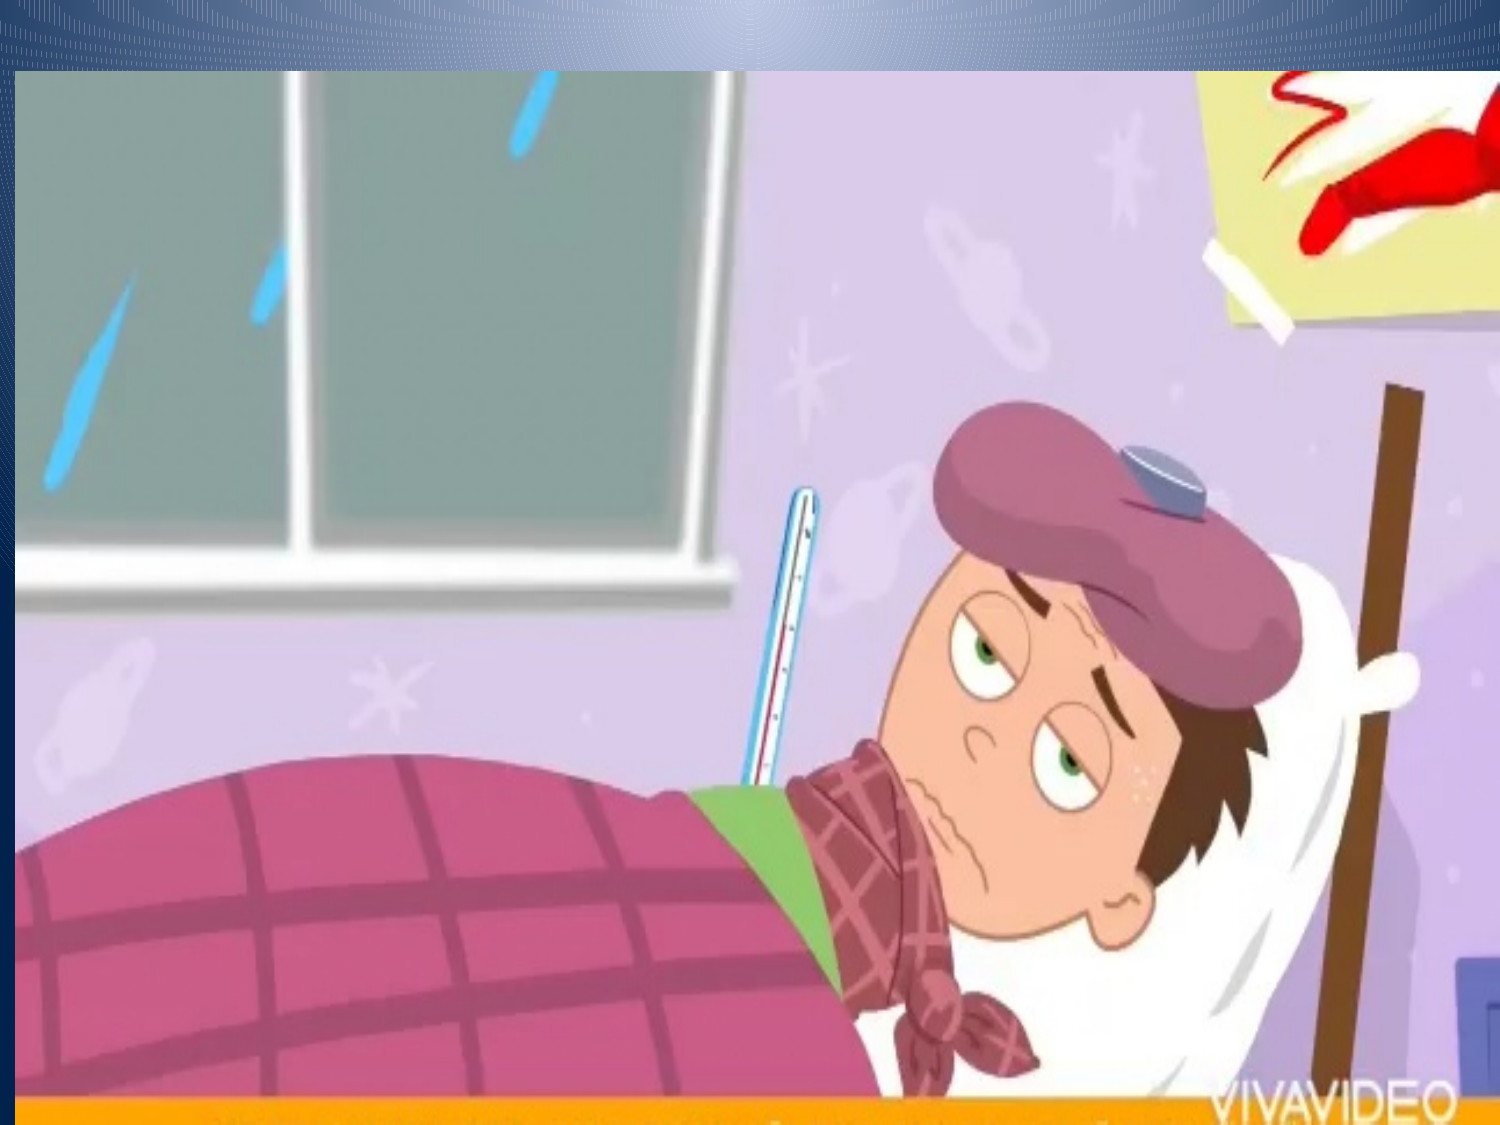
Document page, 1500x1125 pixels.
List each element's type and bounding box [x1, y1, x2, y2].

list [14, 70, 1500, 1125]
